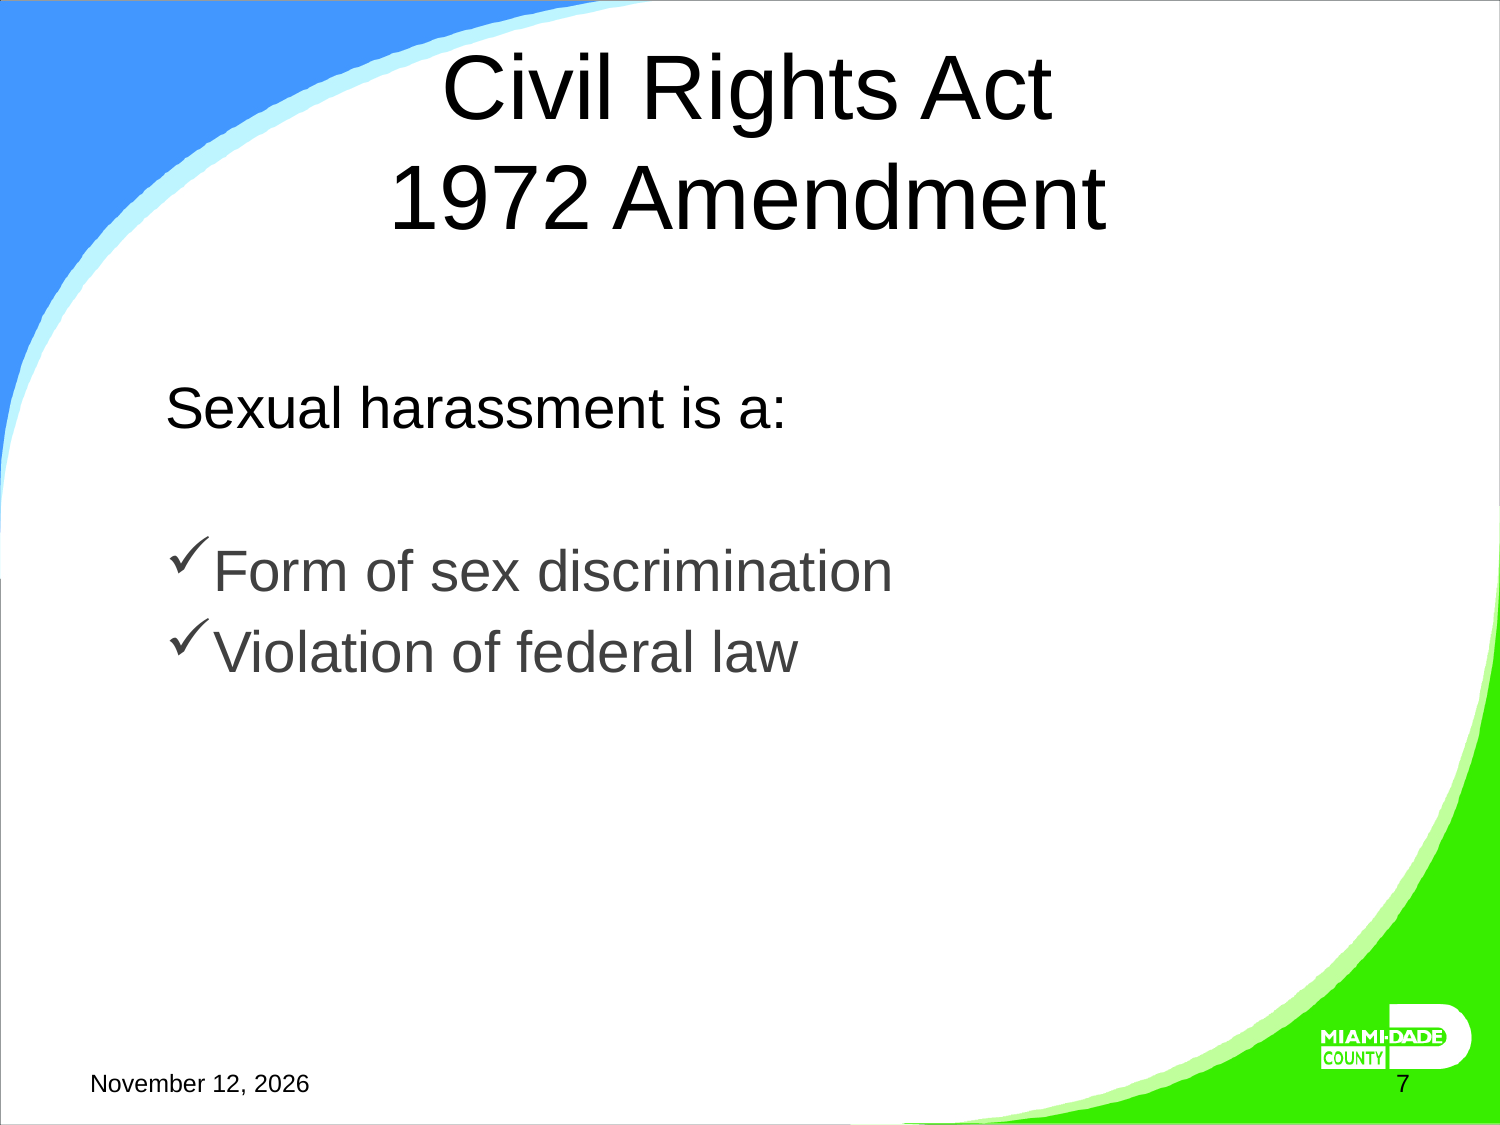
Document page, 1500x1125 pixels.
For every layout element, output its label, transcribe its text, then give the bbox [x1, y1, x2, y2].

title Civil Rights Act 1972 Amendment [0, 24, 1497, 251]
slide_number 7 [1074, 1062, 1425, 1103]
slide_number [75, 1062, 425, 1103]
list Sexual harassment is a: Form of sex discrimination Violation of federal law [74, 362, 1376, 1006]
picture [0, 0, 1500, 1125]
